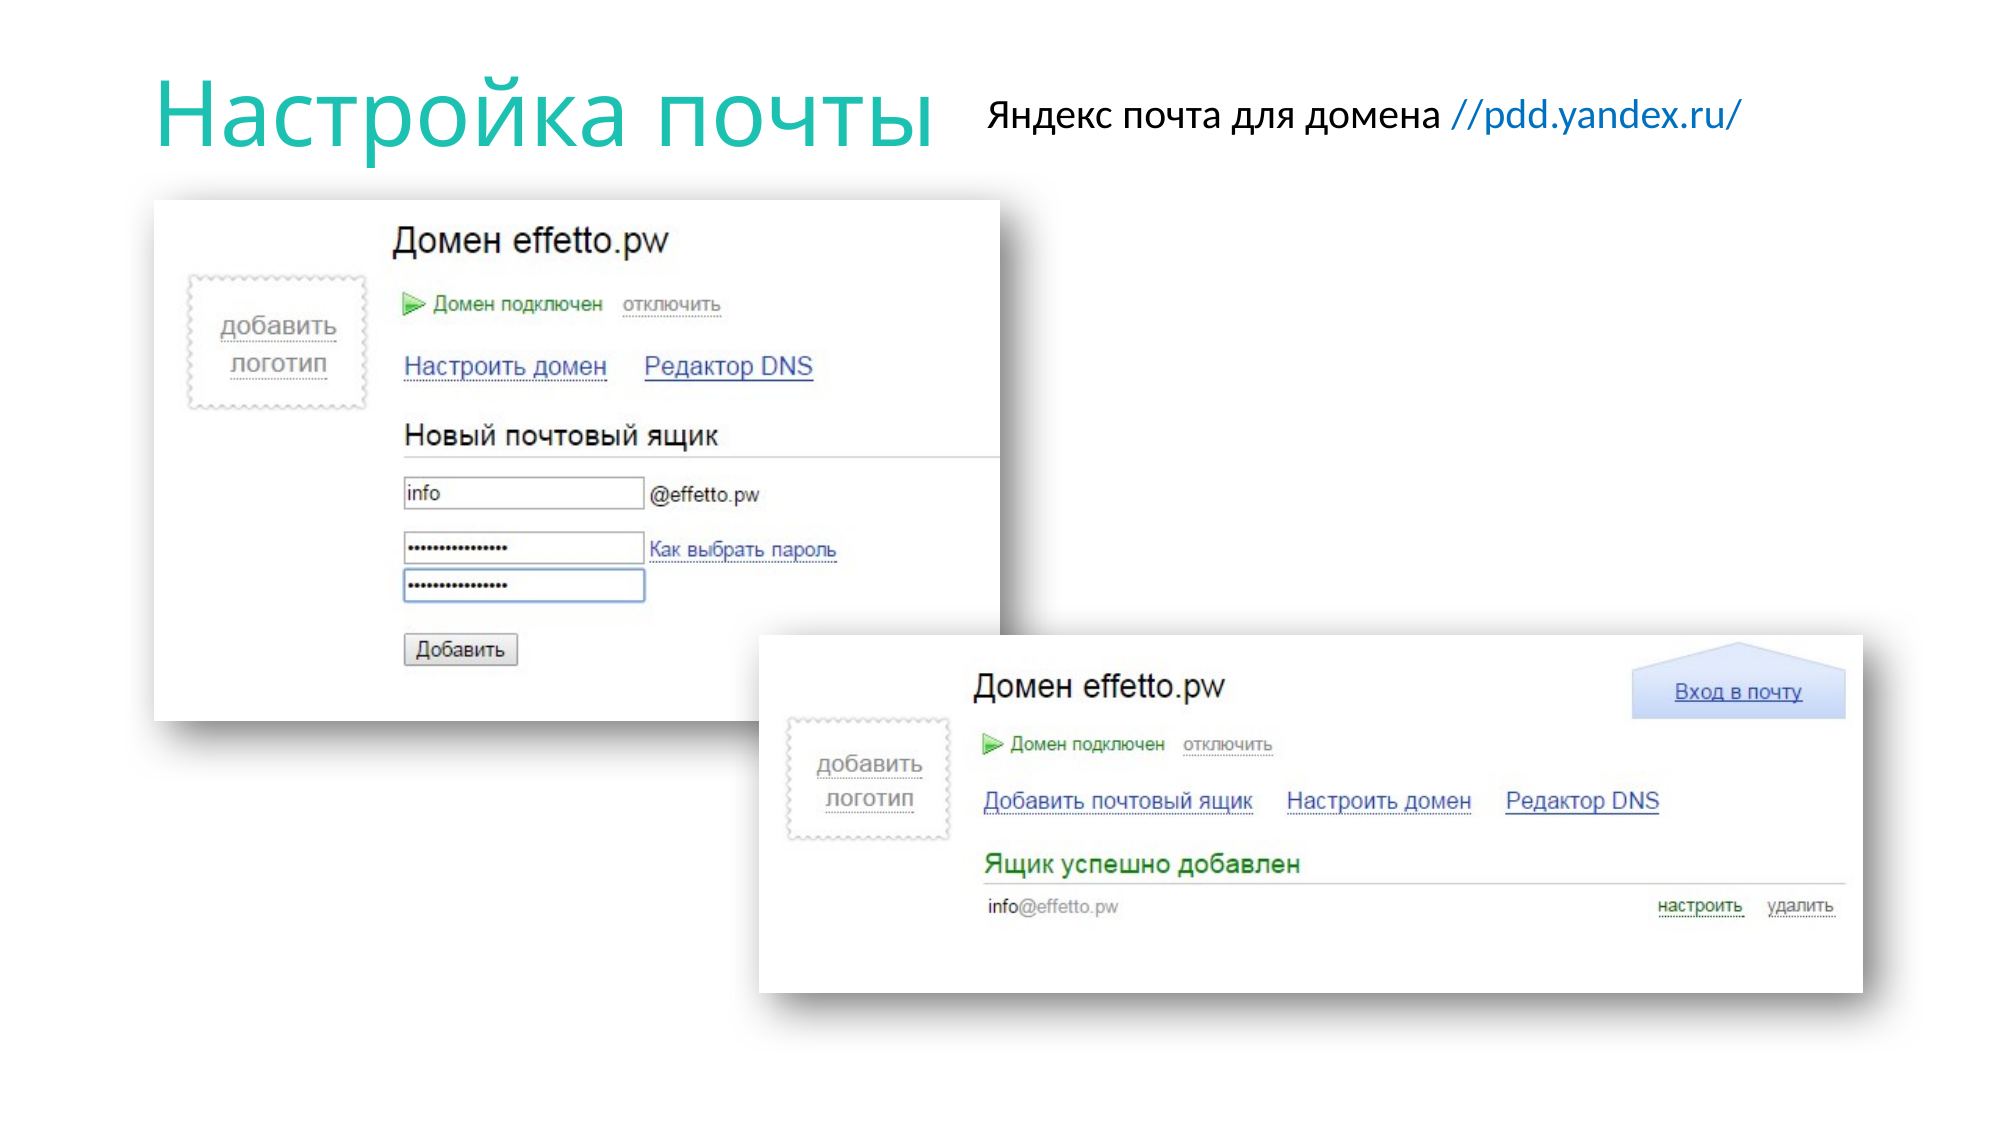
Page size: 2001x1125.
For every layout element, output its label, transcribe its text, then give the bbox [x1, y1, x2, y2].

list Яндекс почта для домена //pdd.yandex.ru/ [972, 84, 1922, 176]
title Настройка почты [137, 59, 1863, 174]
picture [154, 200, 1863, 993]
